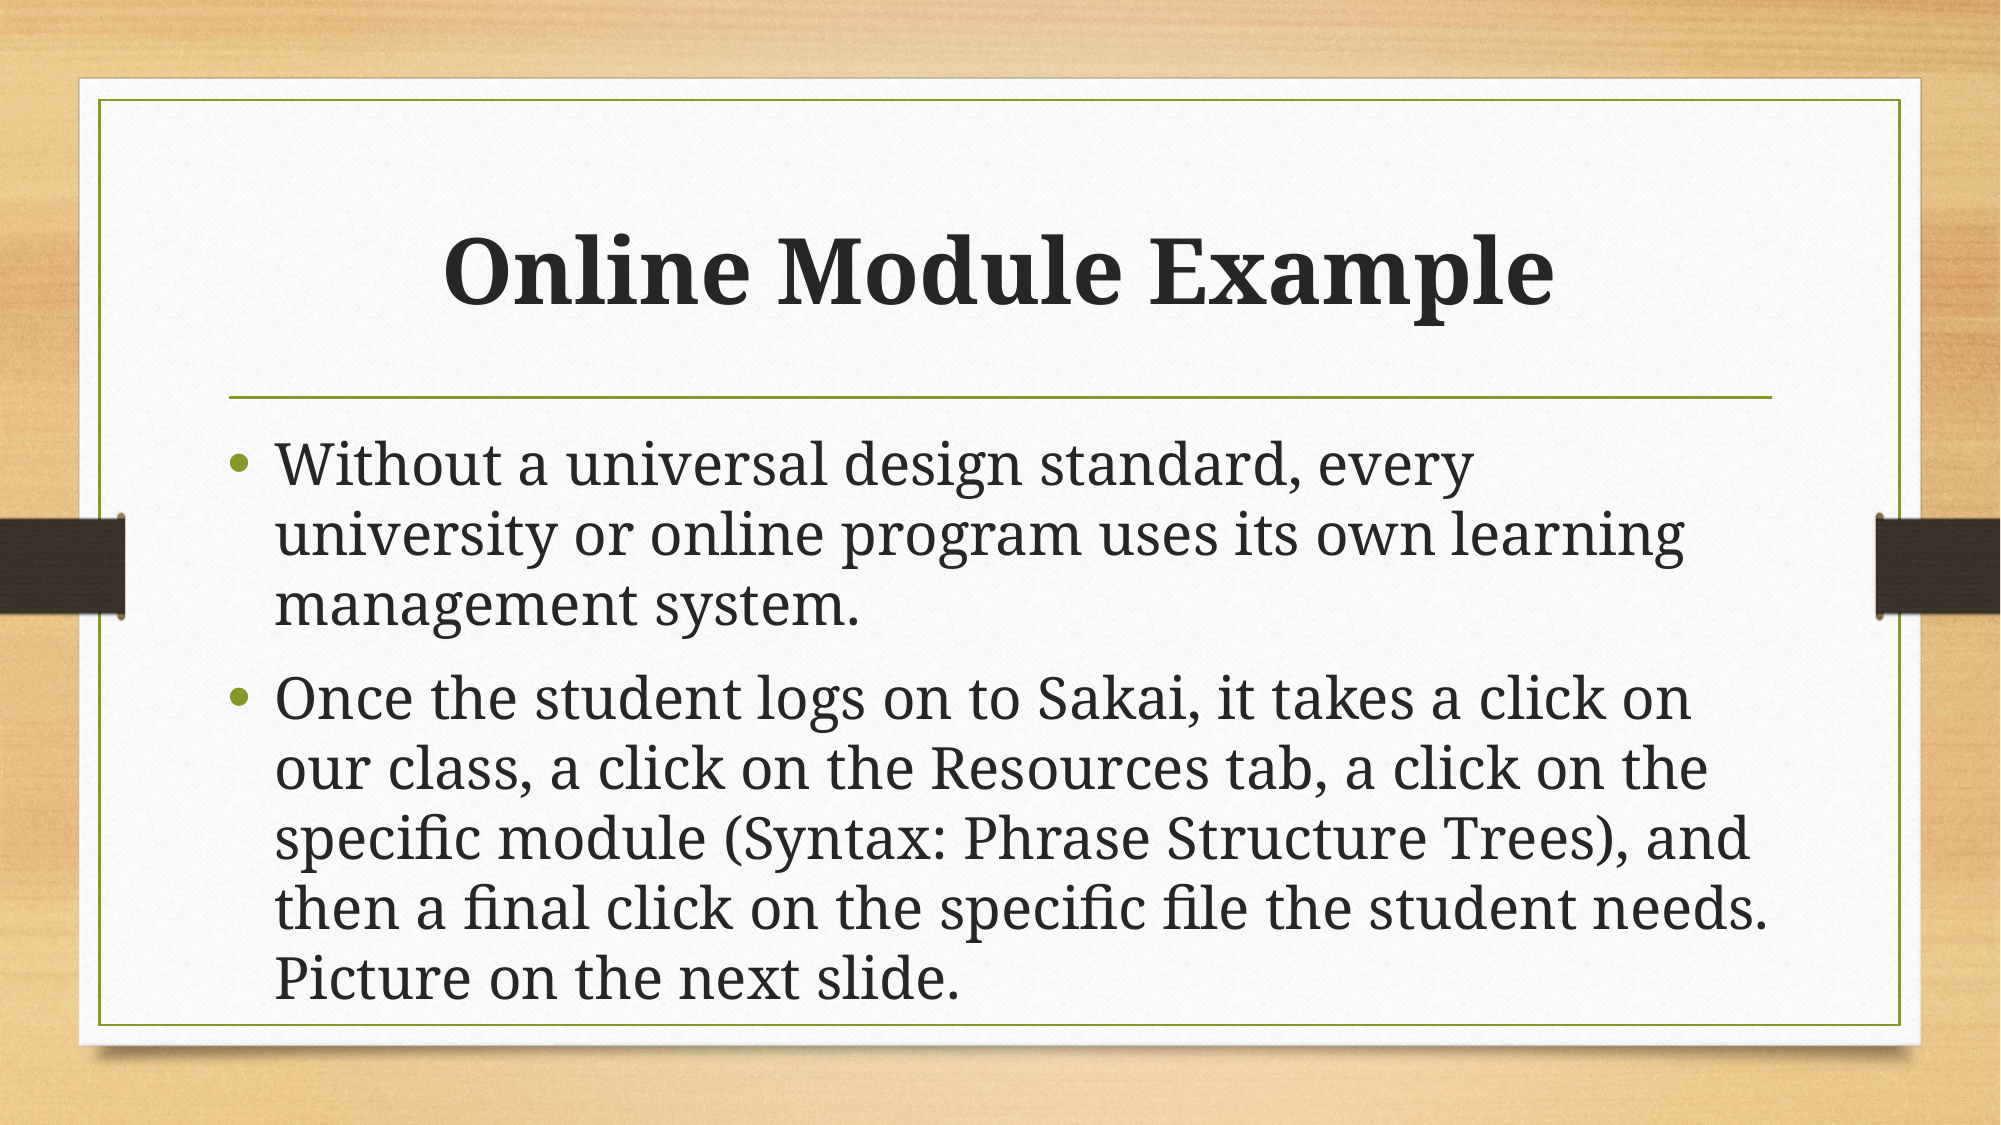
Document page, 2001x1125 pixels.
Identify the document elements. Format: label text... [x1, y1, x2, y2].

title Online Module Example [212, 161, 1788, 375]
list Without a universal design standard, every university or online program uses its own learning management system. Once the student logs on to Sakai, it takes a click on our class, a click on the Resources tab, a click on the specific module (Syntax: Phrase Structure Trees), and then a final click on the specific file the student needs. Picture on the next slide. [212, 419, 1788, 964]
picture [0, 0, 2001, 1125]
